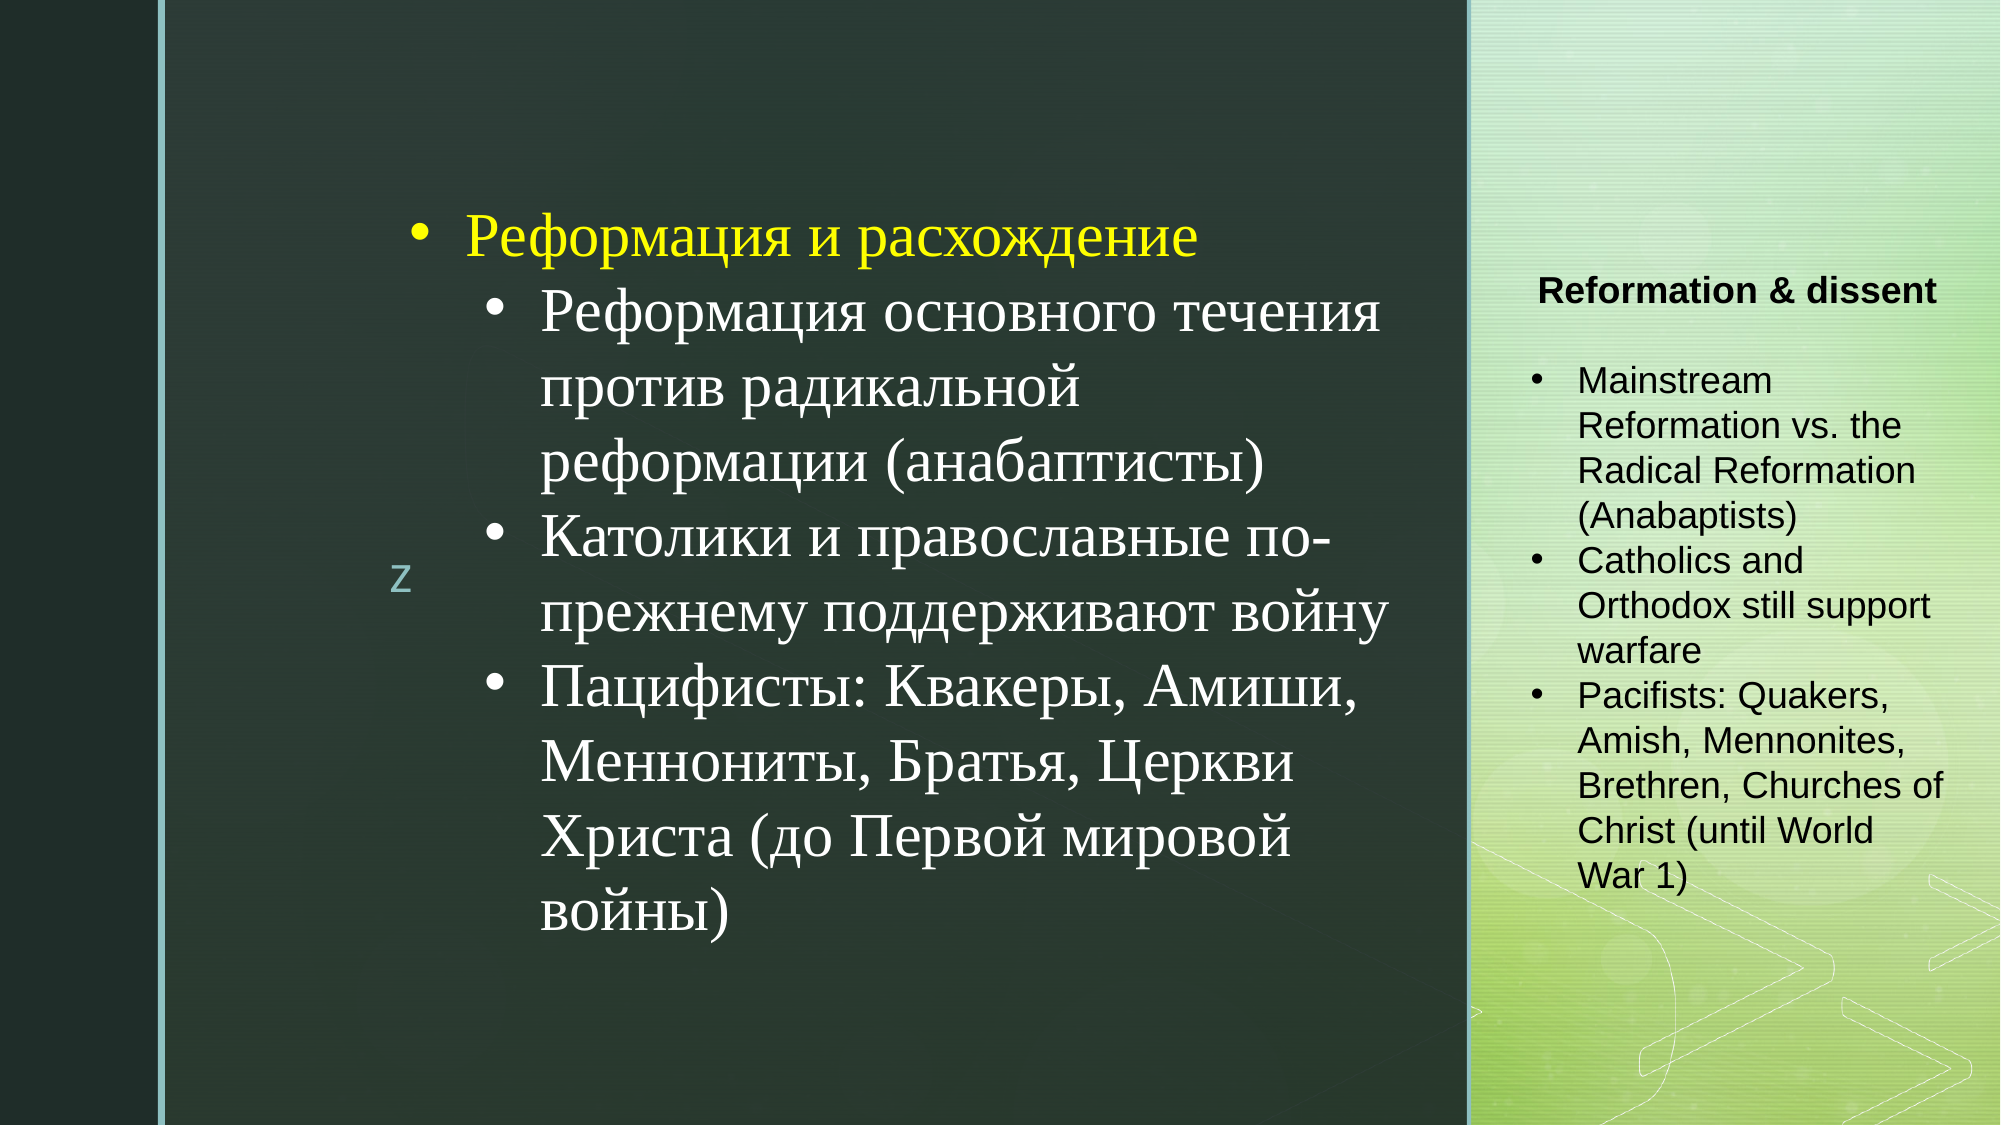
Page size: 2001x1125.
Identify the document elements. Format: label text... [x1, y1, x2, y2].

text_box Реформация и расхождение Реформация основного течения против радикальной реформации (анабаптисты) Католики и православные по-прежнему поддерживают войну Пацифисты: Квакеры, Амиши, Меннониты, Братья, Церкви Христа (до Первой мировой войны) [394, 186, 1414, 951]
text_box Reformation & dissent Mainstream Reformation vs. the Radical Reformation (Anabaptists) Catholics and Orthodox still support warfare Pacifists: Quakers, Amish, Mennonites, Brethren, Churches of Christ (until World War 1) [1515, 214, 1960, 904]
picture [1472, 0, 2001, 1125]
